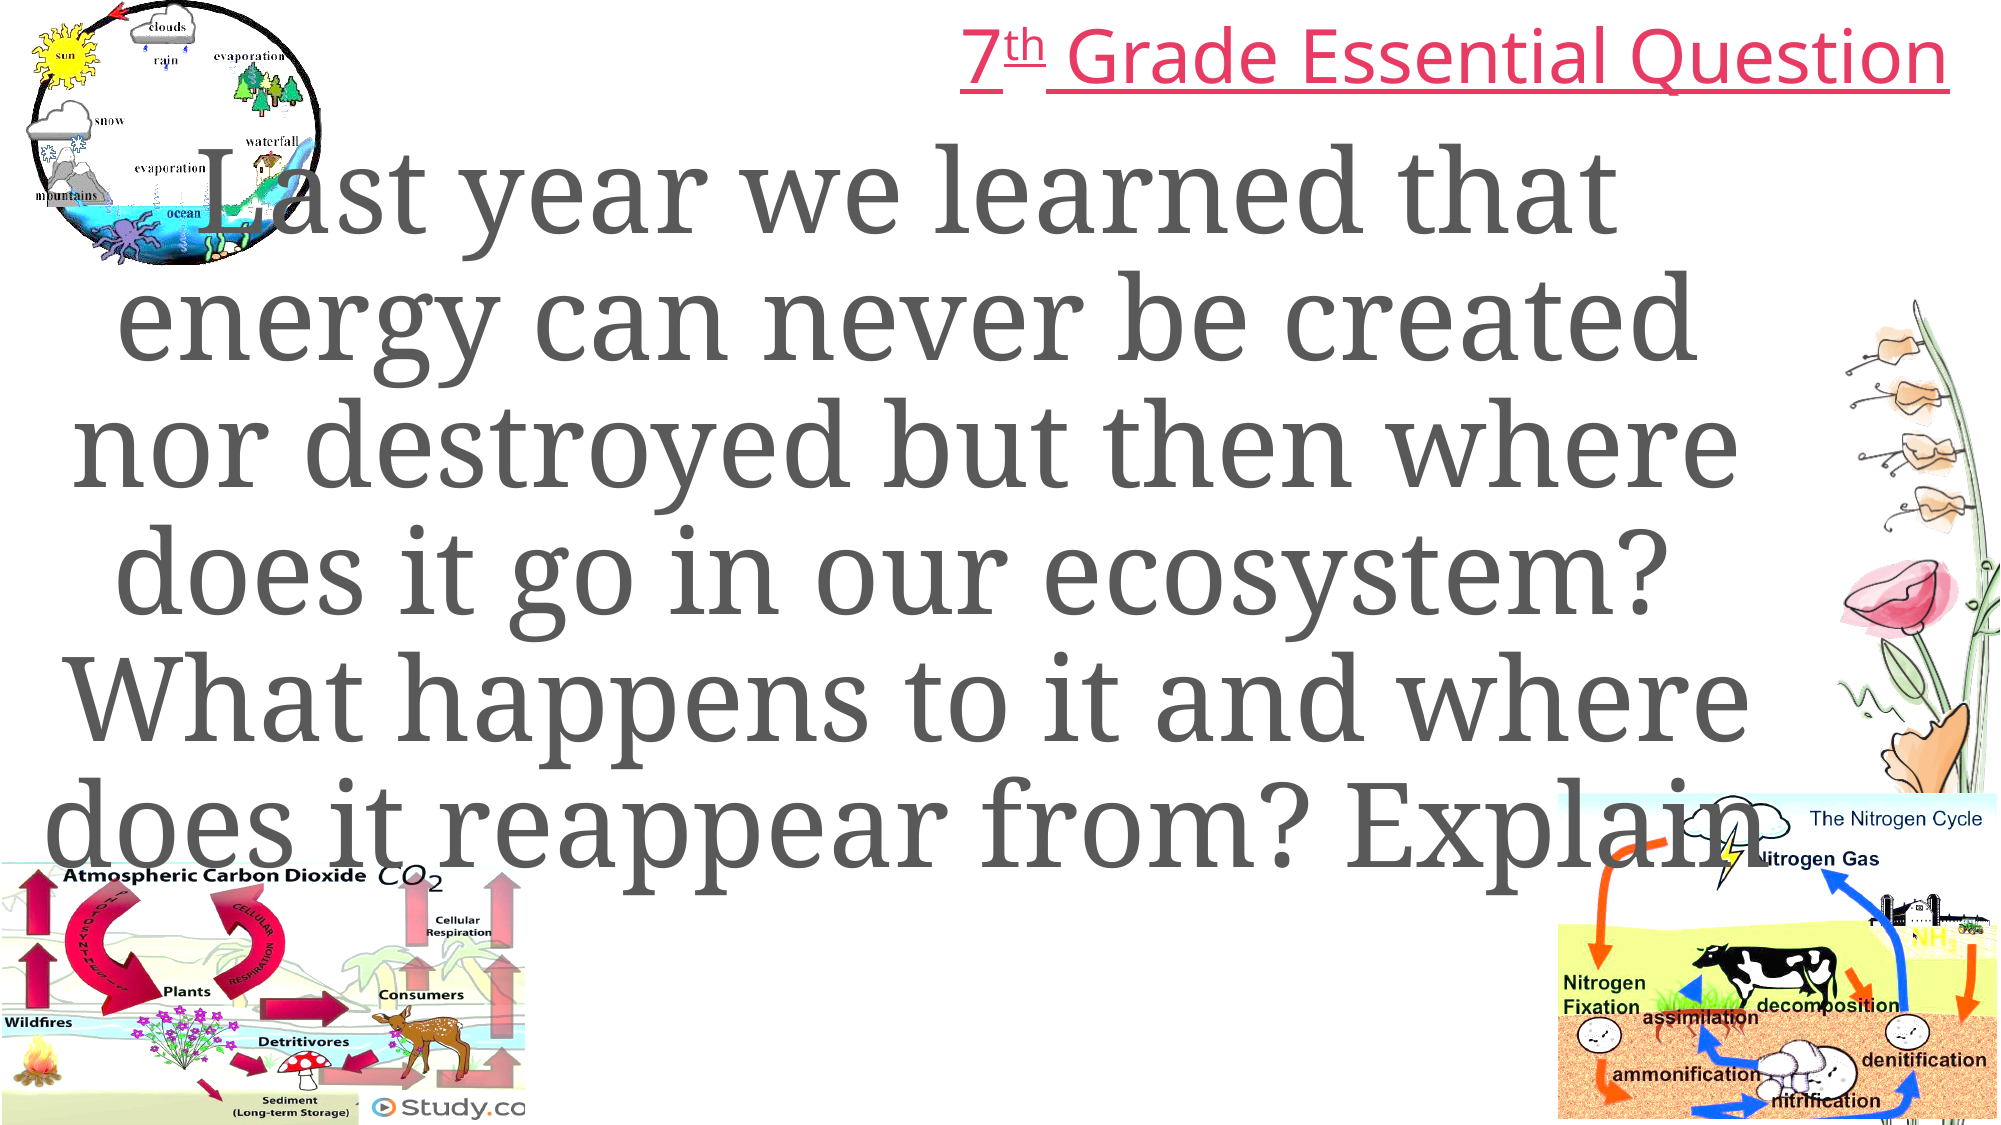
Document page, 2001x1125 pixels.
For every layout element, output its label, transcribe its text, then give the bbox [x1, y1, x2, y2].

title 7th Grade Essential Question [762, 0, 1965, 107]
picture [1558, 299, 2000, 1125]
list Last year we learned that energy can never be created nor destroyed but then where does it go in our ecosystem? What happens to it and where does it reappear from? Explain [24, 125, 1790, 994]
picture [24, 0, 325, 266]
picture [1, 862, 525, 1125]
